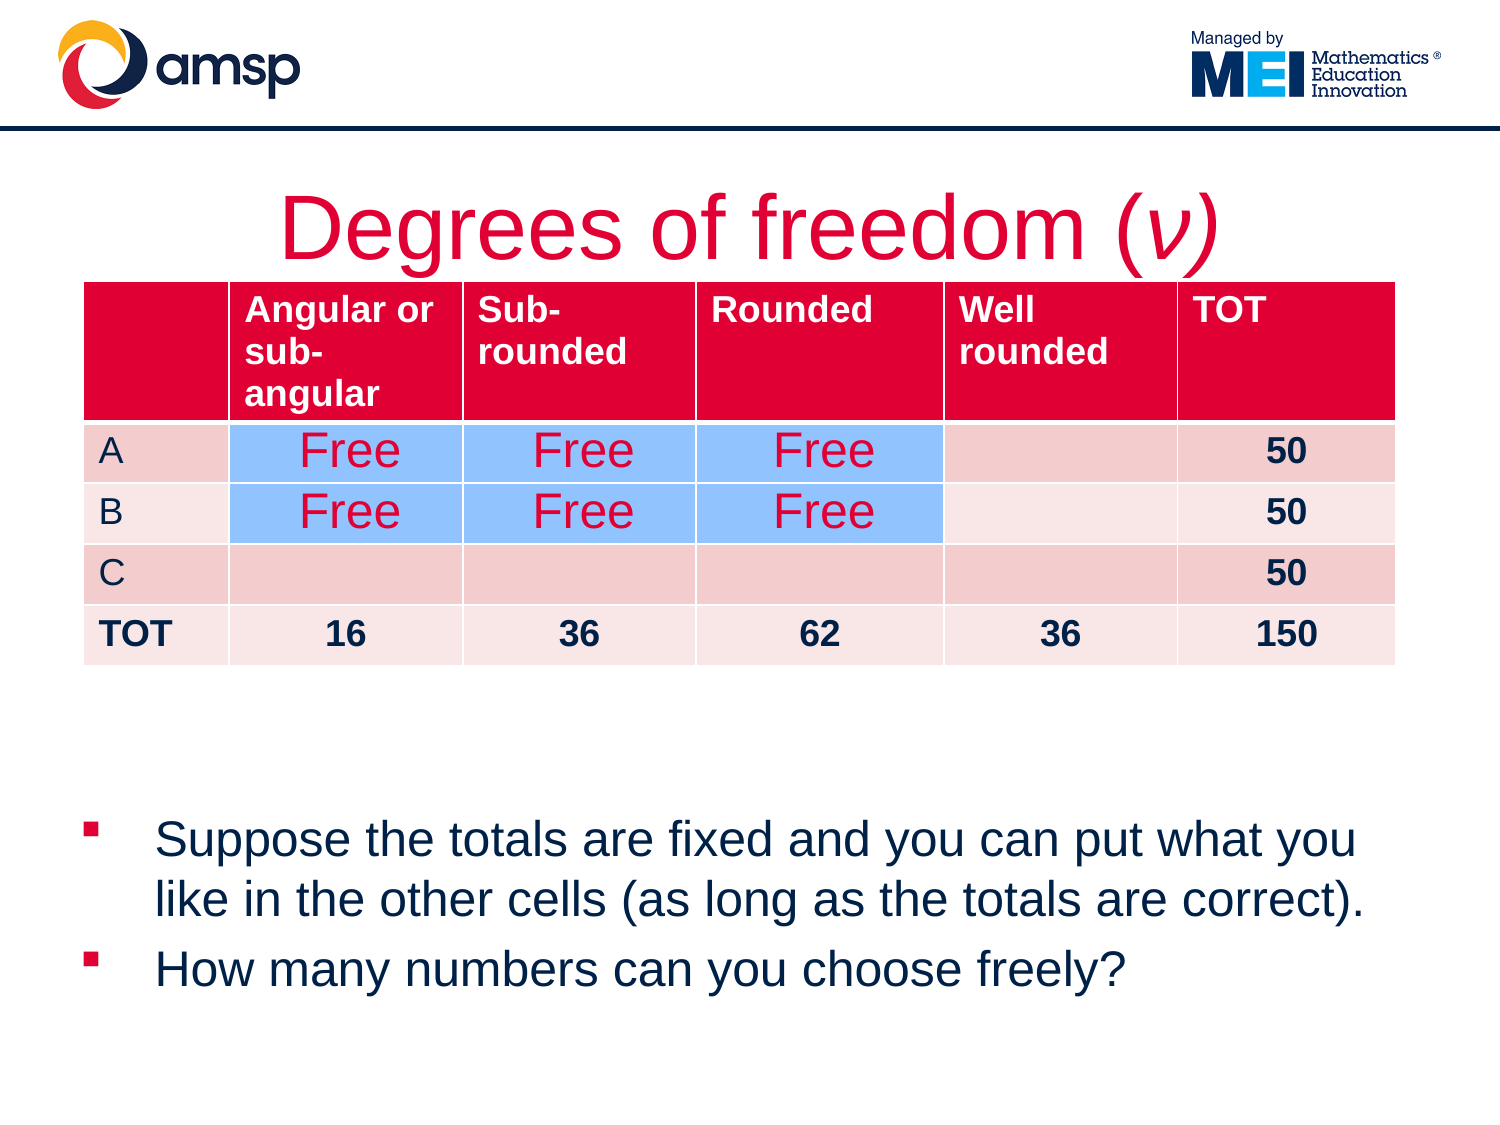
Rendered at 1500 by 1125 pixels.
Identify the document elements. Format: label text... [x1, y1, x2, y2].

table_cell [464, 545, 695, 604]
title Degrees of freedom (ν) [75, 160, 1425, 287]
table_cell 50 [1178, 484, 1395, 543]
table_cell 36 [945, 606, 1177, 665]
table_cell Free [697, 425, 943, 482]
table_cell [230, 545, 462, 604]
table_cell [697, 545, 943, 604]
picture [1192, 31, 1441, 97]
table_cell Free [464, 484, 695, 543]
table_cell 150 [1178, 606, 1395, 665]
table_cell B [84, 484, 228, 543]
table_header Well rounded [945, 282, 1177, 420]
table_cell 16 [230, 606, 462, 665]
table_cell 62 [697, 606, 943, 665]
table_cell [945, 484, 1177, 543]
table_cell [945, 425, 1177, 482]
table_cell [945, 545, 1177, 604]
table_cell Free [230, 484, 462, 543]
table_cell TOT [84, 606, 228, 665]
table_header Rounded [697, 282, 943, 420]
table_header TOT [1178, 282, 1395, 420]
table_header Angular or sub- angular [230, 282, 462, 420]
table_cell 50 [1178, 545, 1395, 604]
table_header [84, 282, 228, 420]
table_cell Free [230, 425, 462, 482]
table_cell Free [464, 425, 695, 482]
list Suppose the totals are fixed and you can put what you like in the other cells (as long as the totals are correct). How many numbers can you choose freely? [64, 798, 1415, 1059]
table_cell 50 [1178, 425, 1395, 482]
table_cell C [84, 545, 228, 604]
table_cell A [84, 425, 228, 482]
table_header Sub-rounded [464, 282, 695, 420]
table_cell Free [697, 484, 943, 543]
table_cell 36 [464, 606, 695, 665]
picture [58, 20, 300, 109]
